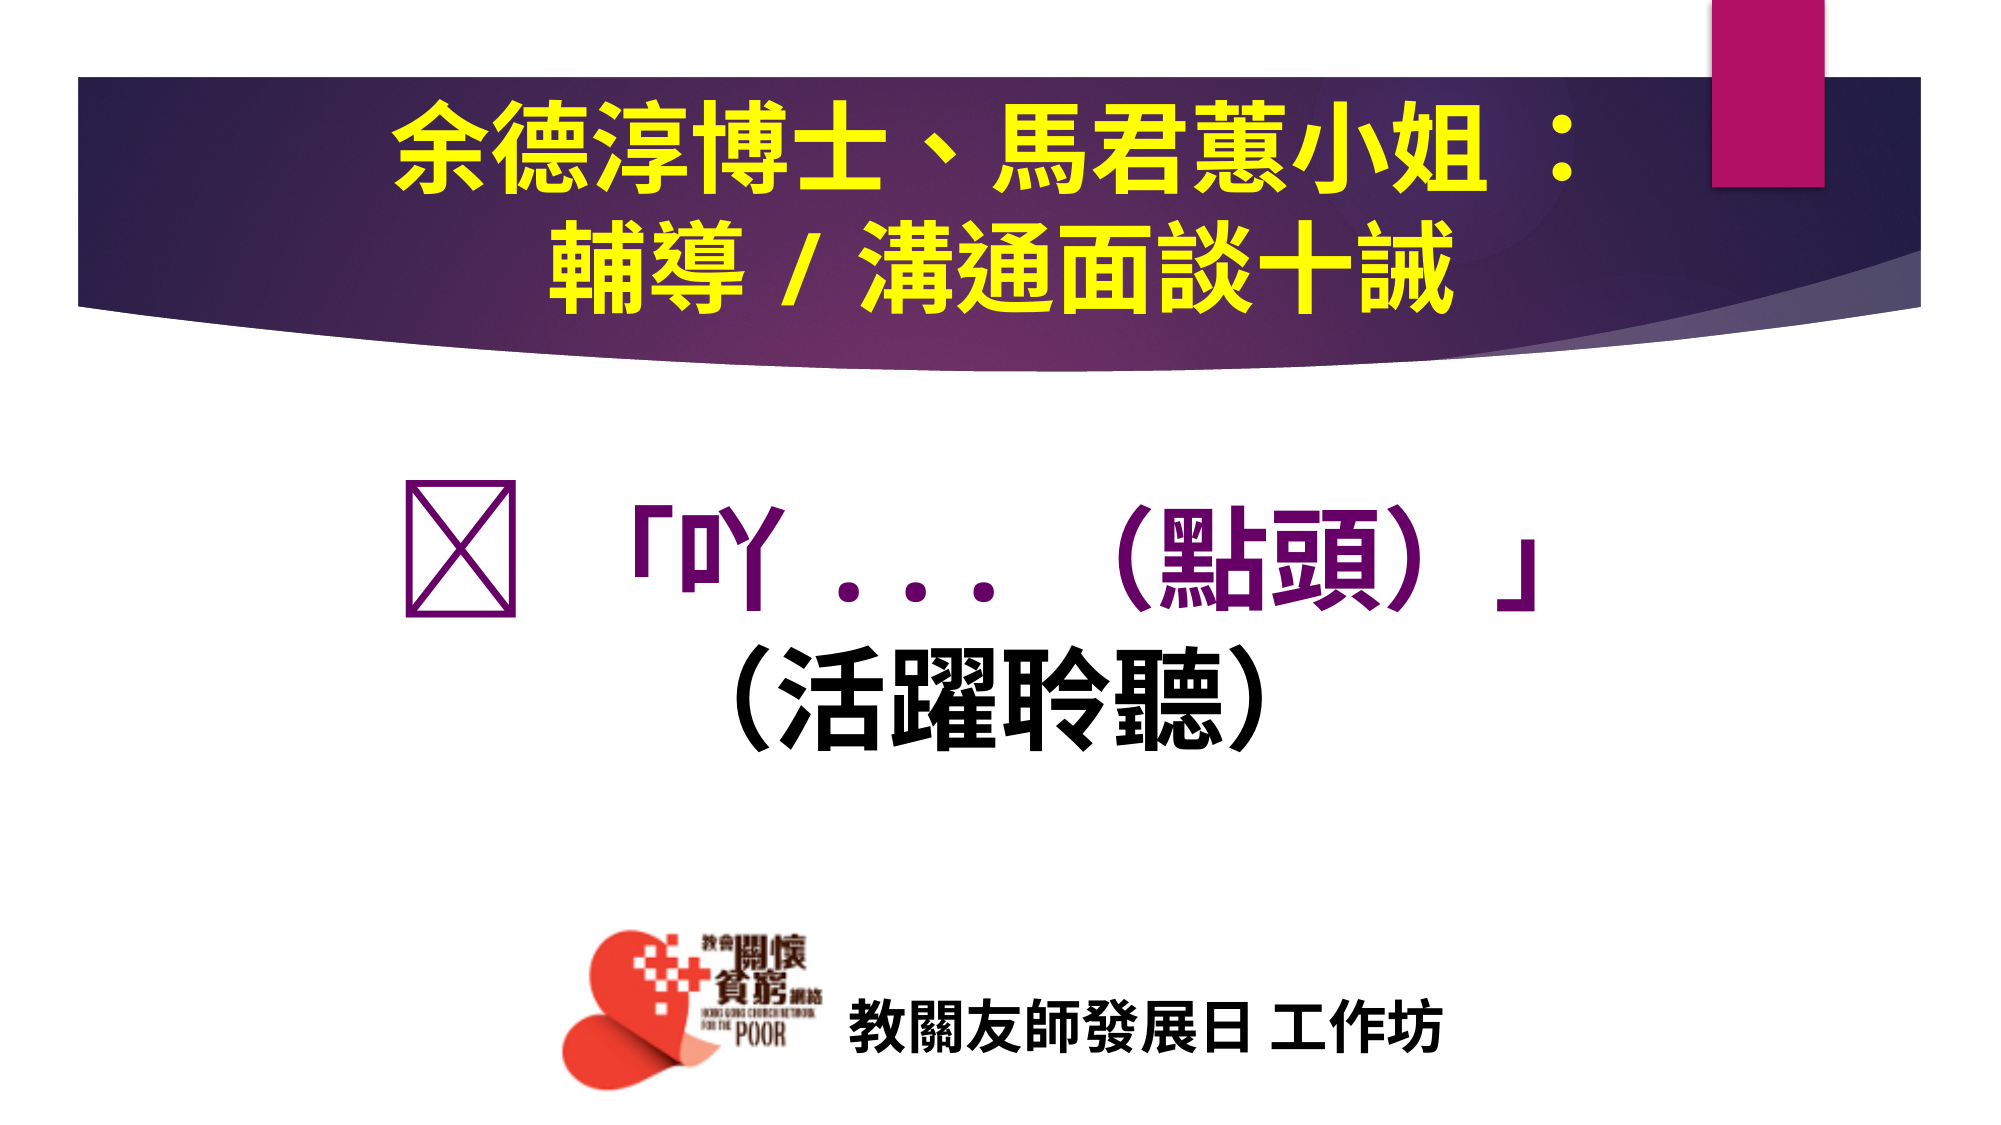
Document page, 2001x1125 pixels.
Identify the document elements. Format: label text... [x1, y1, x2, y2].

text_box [0, 884, 2000, 1125]
text_box 「吖...（點頭）」 （活躍聆聽） [0, 456, 2000, 772]
text_box 余德淳博士、馬君蕙小姐 ： 輔導/溝通面談十誡 [1, 77, 2000, 333]
